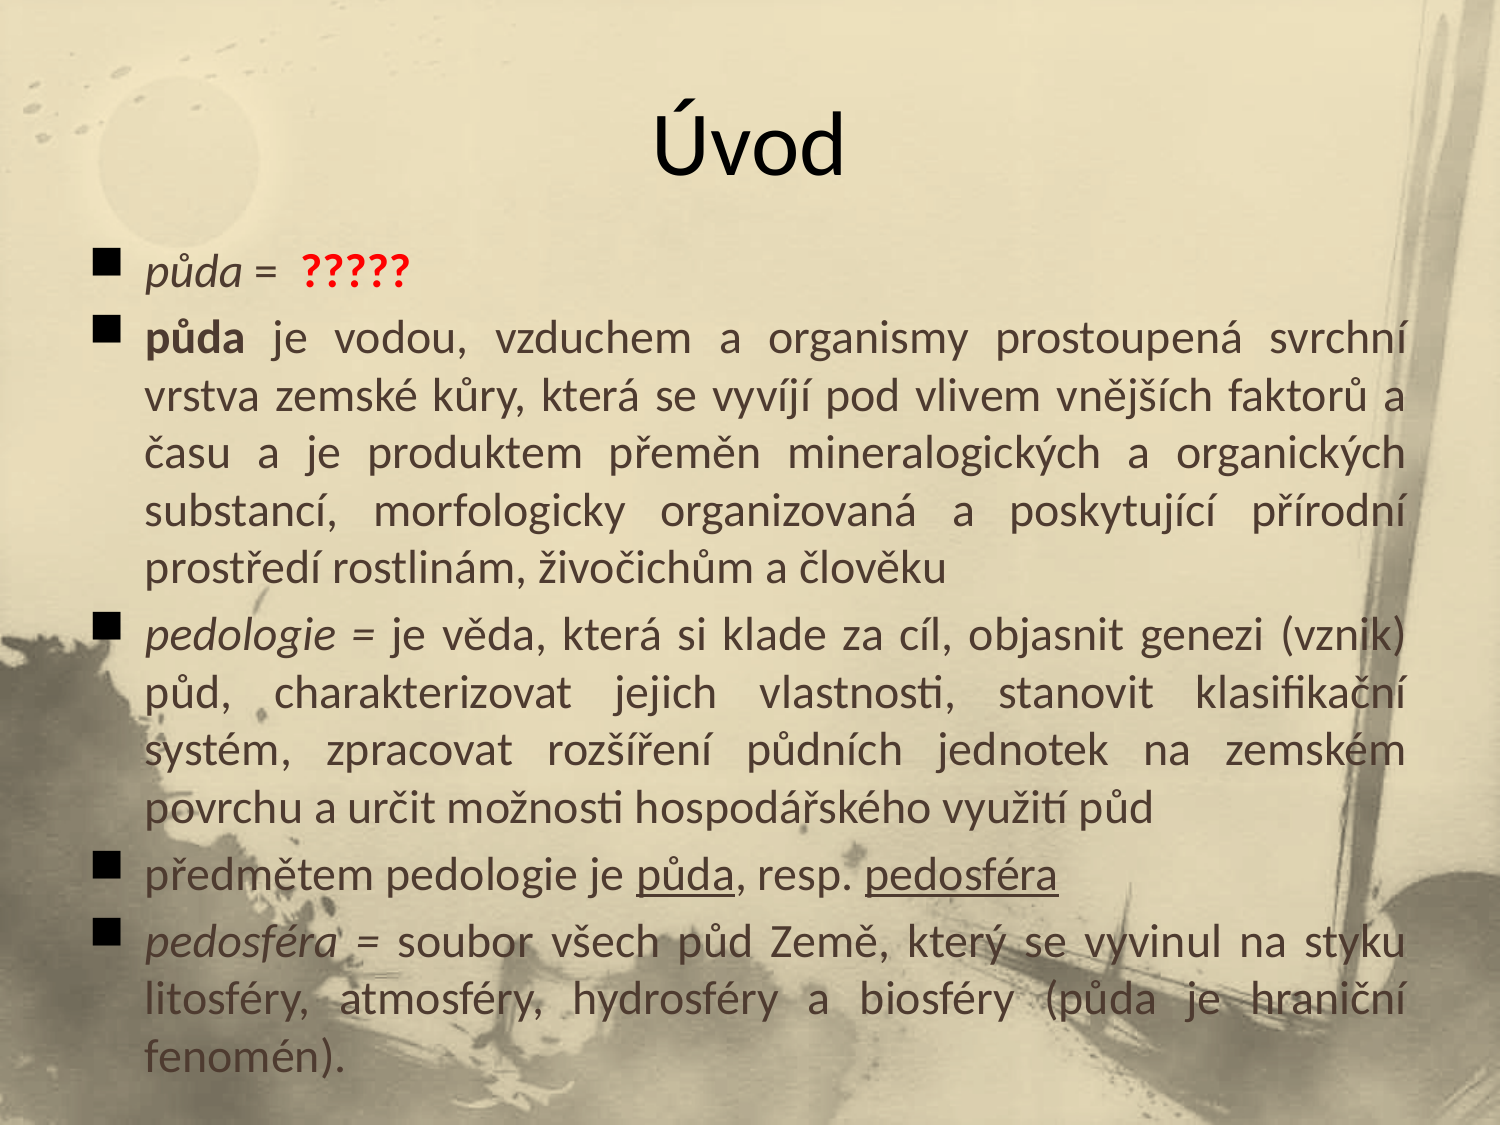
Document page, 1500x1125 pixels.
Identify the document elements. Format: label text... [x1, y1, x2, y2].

title Úvod [75, 45, 1425, 233]
list půda = ????? půda je vodou, vzduchem a organismy prostoupená svrchní vrstva zemské kůry, která se vyvíjí pod vlivem vnějších faktorů a času a je produktem přeměn mineralogických a organických substancí, morfologicky organizovaná a poskytující přírodní prostředí rostlinám, živočichům a člověku pedologie = je věda, která si klade za cíl, objasnit genezi (vznik) půd, charakterizovat jejich vlastnosti, stanovit klasifikační systém, zpracovat rozšíření půdních jednotek na zemském povrchu a určit možnosti hospodářského využití půd předmětem pedologie je půda, resp. pedosféra pedosféra = soubor všech půd Země, který se vyvinul na styku litosféry, atmosféry, hydrosféry a biosféry (půda je hraniční fenomén). [73, 937, 1424, 975]
text_box [73, 193, 1424, 937]
